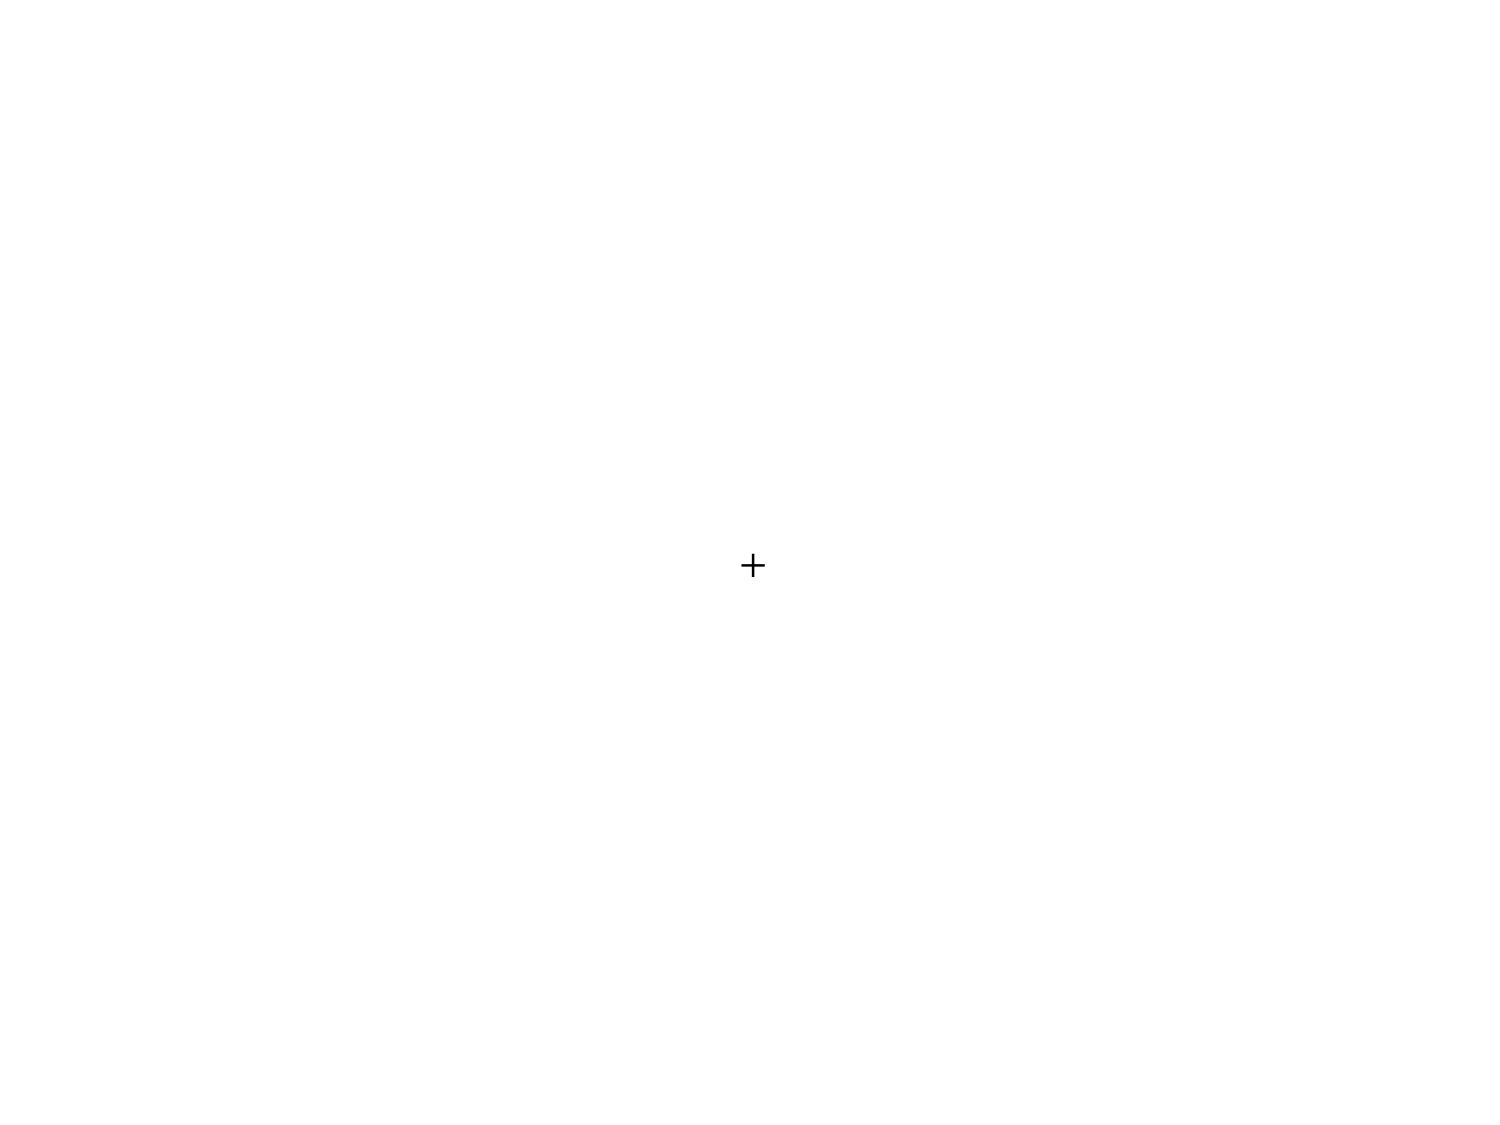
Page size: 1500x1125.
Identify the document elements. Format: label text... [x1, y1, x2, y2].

text_box + [724, 524, 783, 600]
